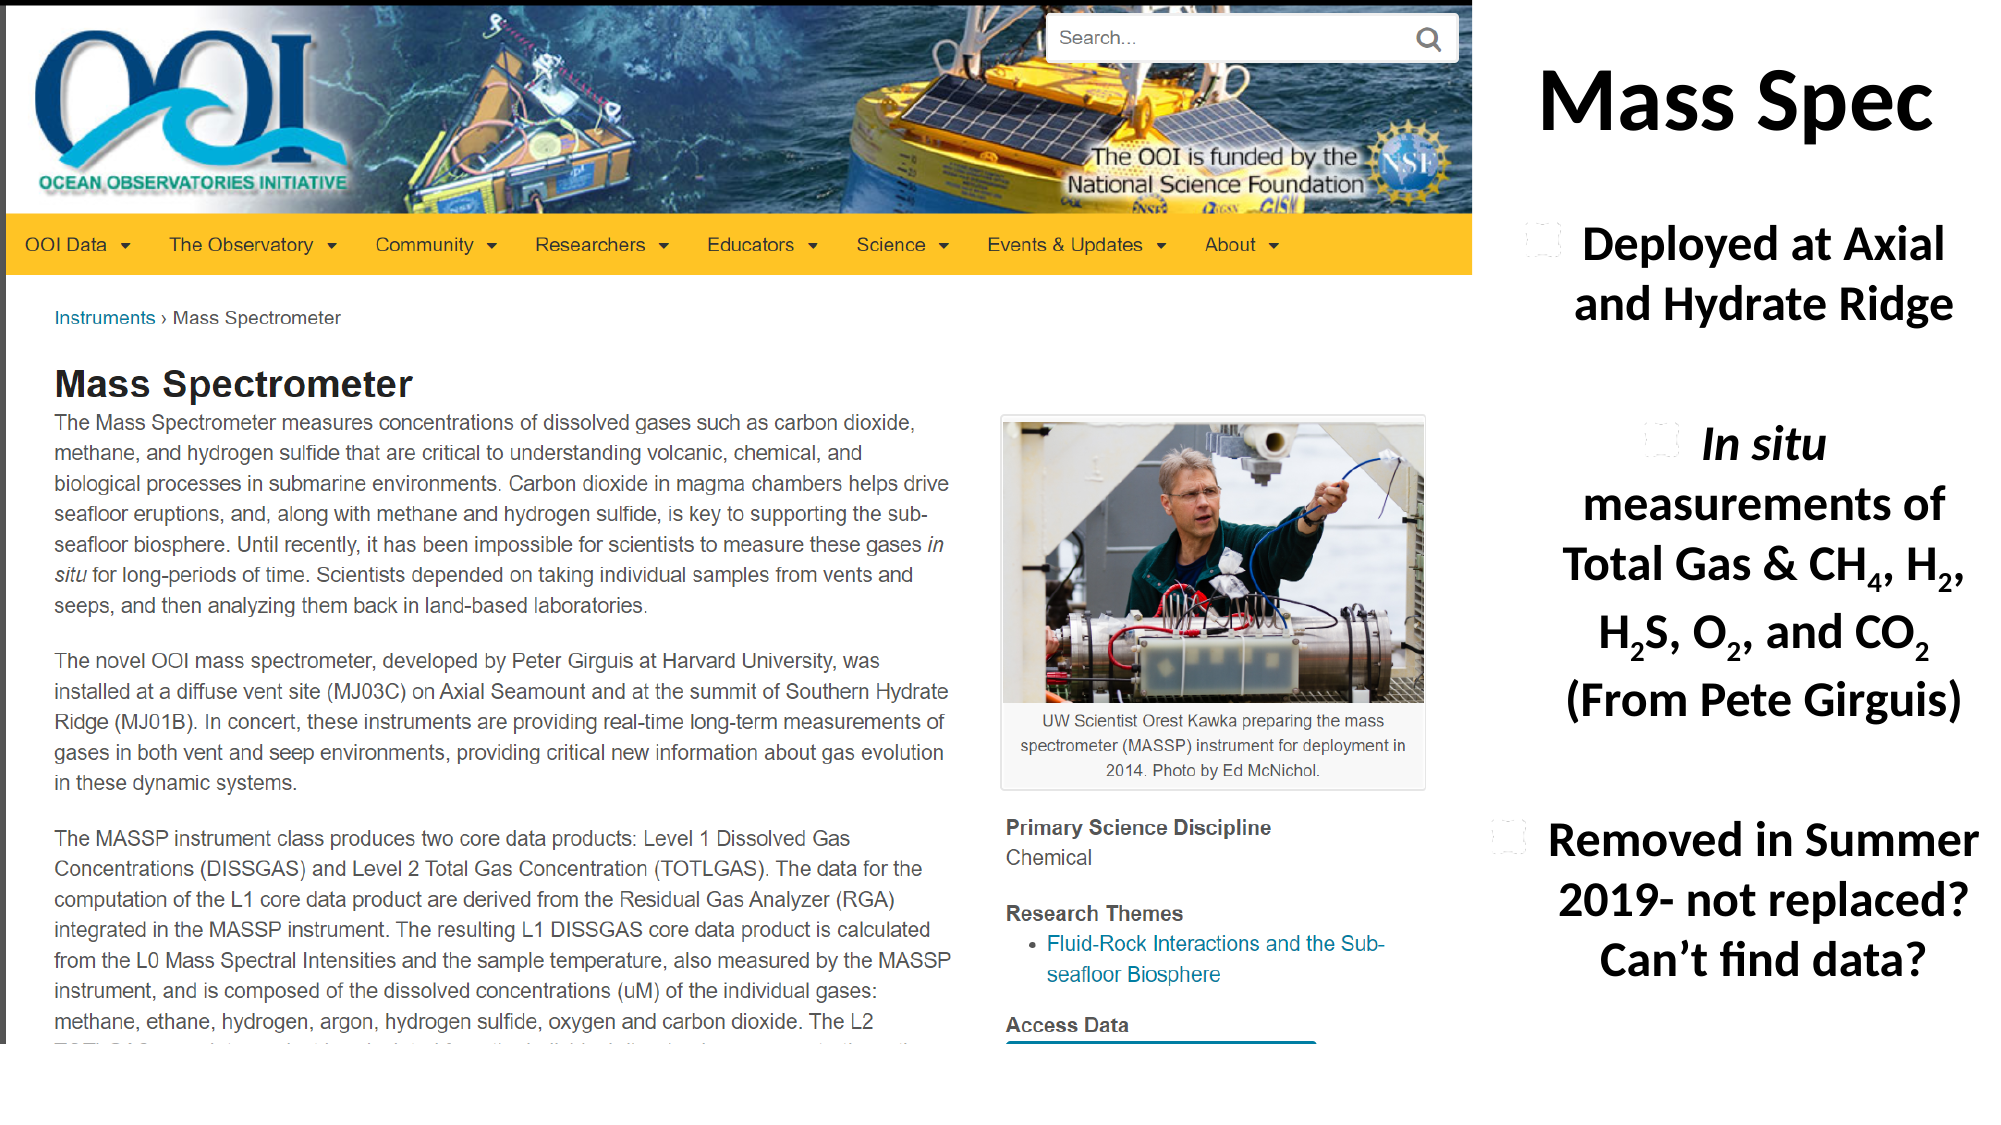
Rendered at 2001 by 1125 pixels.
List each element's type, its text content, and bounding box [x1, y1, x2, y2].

picture [1491, 819, 1527, 855]
title Mass Spec [1473, 0, 2000, 188]
picture [1644, 422, 1680, 458]
picture [1525, 222, 1562, 258]
picture [0, 0, 1473, 1045]
list Deployed at Axial and Hydrate Ridge In situ measurements of Total Gas & CH4, H2, H2S, O2, and CO2 (From Pete Girguis) Removed in Summer 2019- not replaced? Can’t find data? [1477, 202, 2000, 862]
